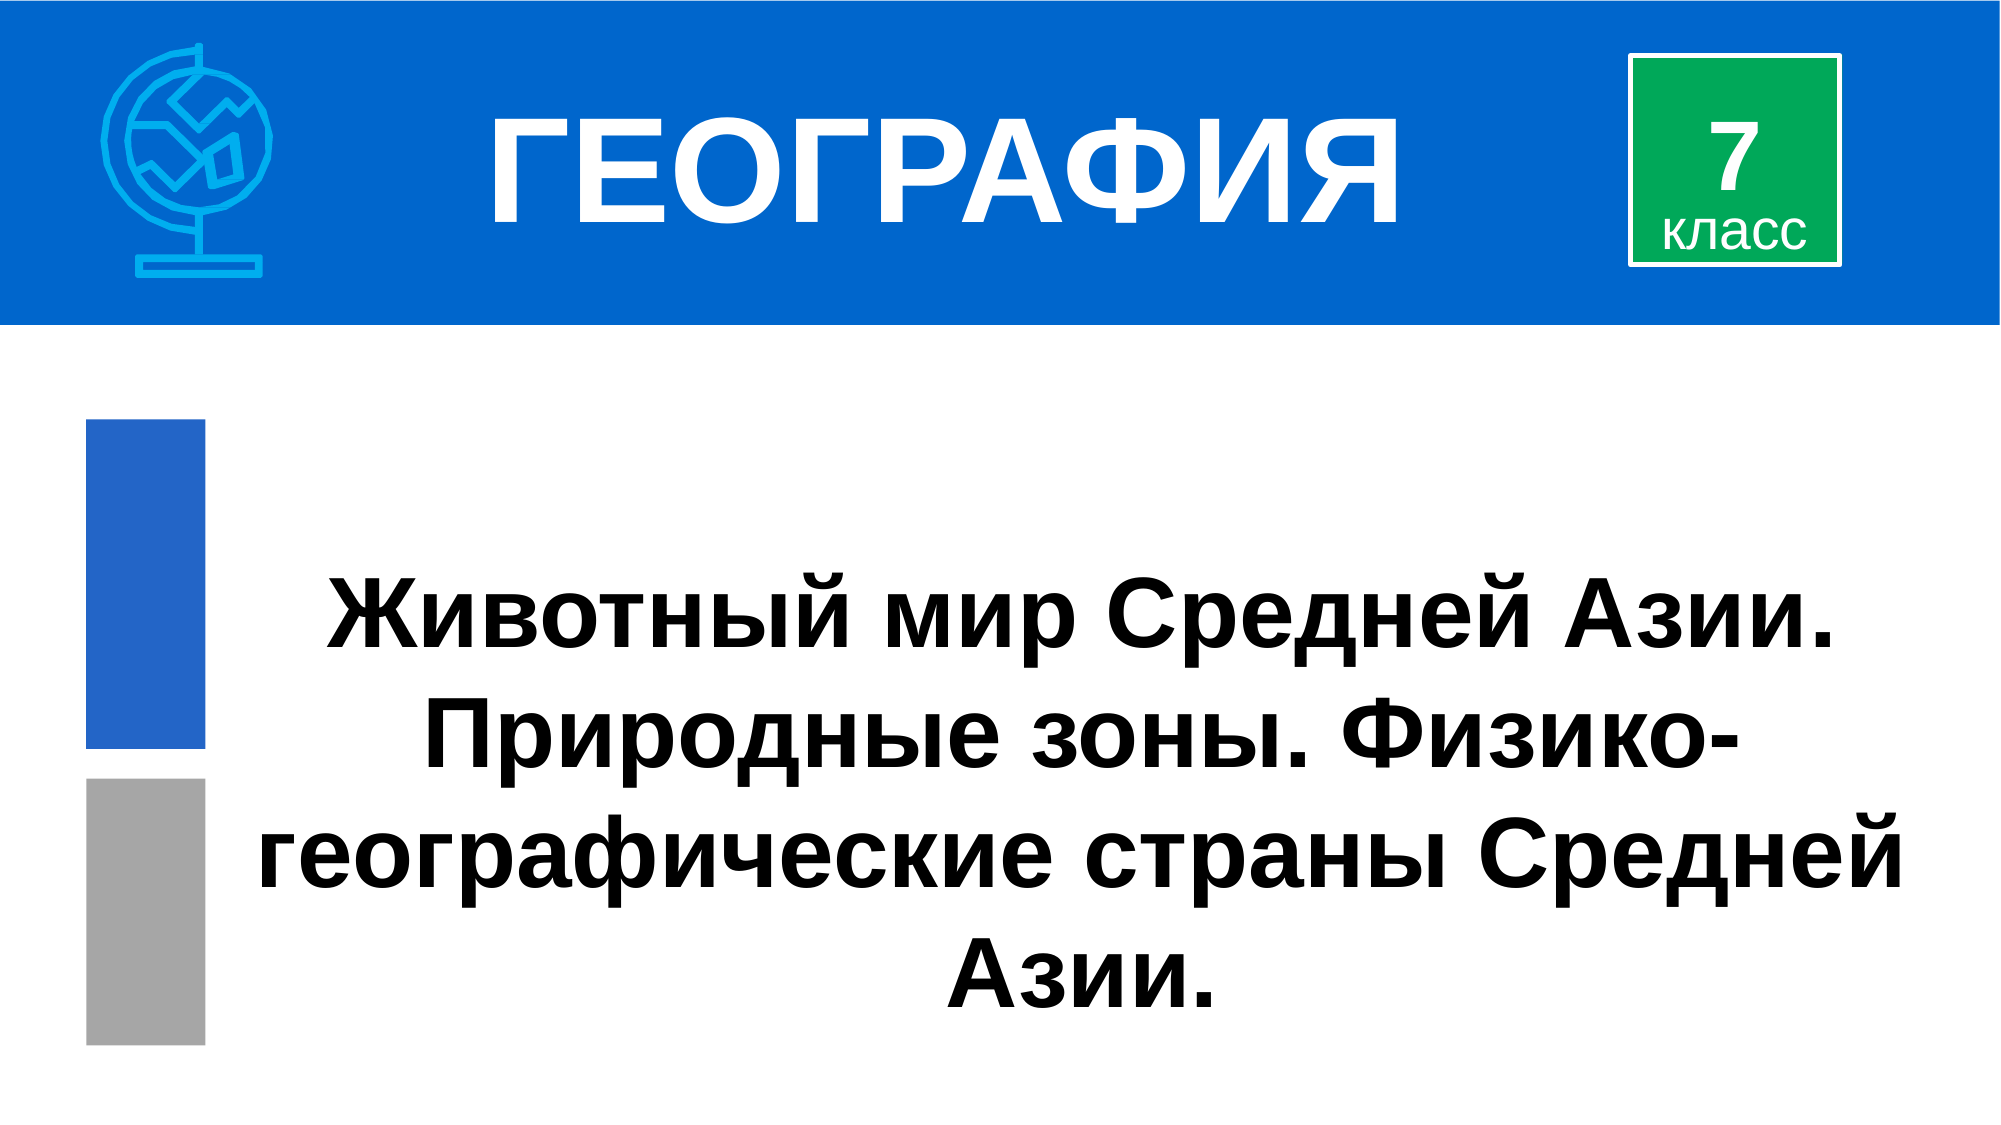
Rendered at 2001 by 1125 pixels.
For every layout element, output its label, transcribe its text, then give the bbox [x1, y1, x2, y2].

text_box 7 [1707, 86, 1768, 187]
text_box класс [1661, 187, 1840, 261]
text_box Животный мир Средней Азии. Природные зоны. Физико-географические страны Средней Азии. [223, 392, 1935, 1027]
text_box [202, 131, 245, 190]
text_box [86, 419, 206, 749]
text_box [86, 778, 206, 1046]
text_box [1633, 54, 1843, 264]
text_box [0, 0, 2000, 325]
text_box [100, 42, 273, 278]
text_box ГЕОГРАФИЯ [361, 67, 1531, 253]
text_box [1630, 55, 1840, 265]
